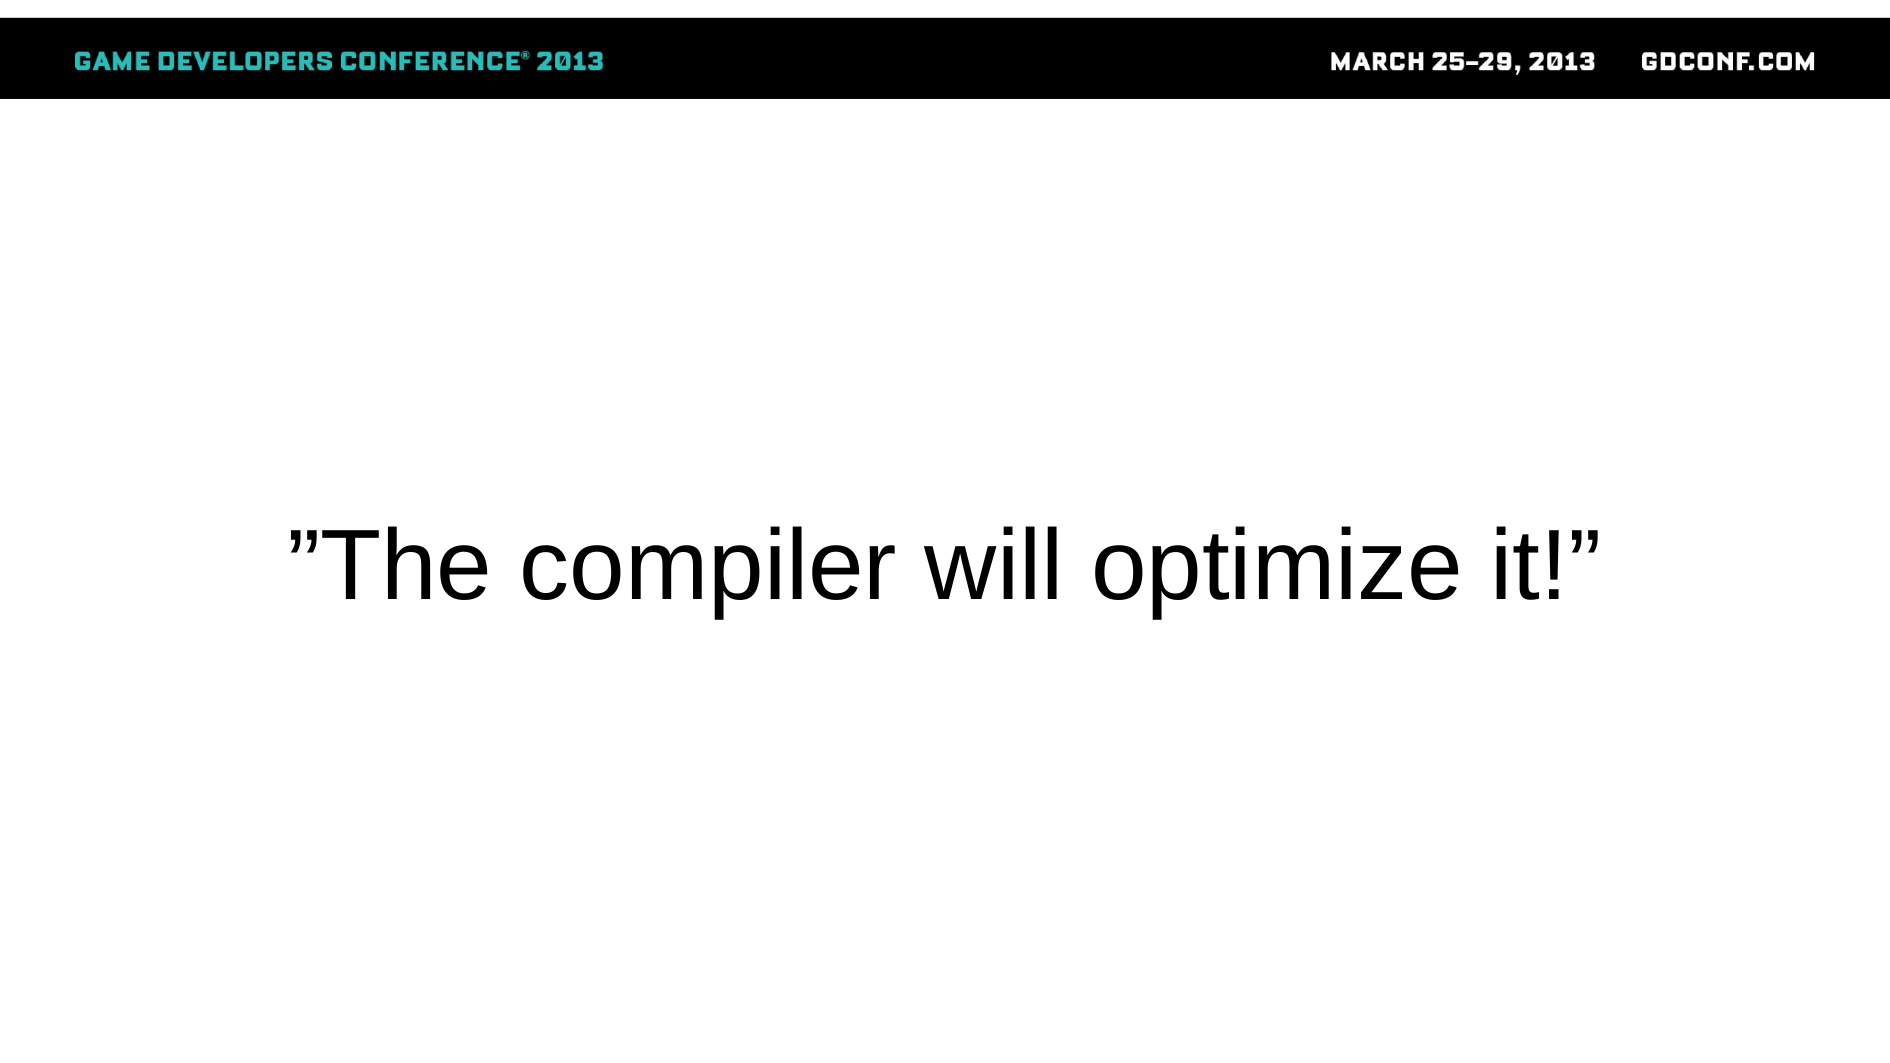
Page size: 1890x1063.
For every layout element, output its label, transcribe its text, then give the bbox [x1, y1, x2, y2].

picture [0, 0, 1890, 1063]
list ”The compiler will optimize it!” [94, 221, 1796, 993]
